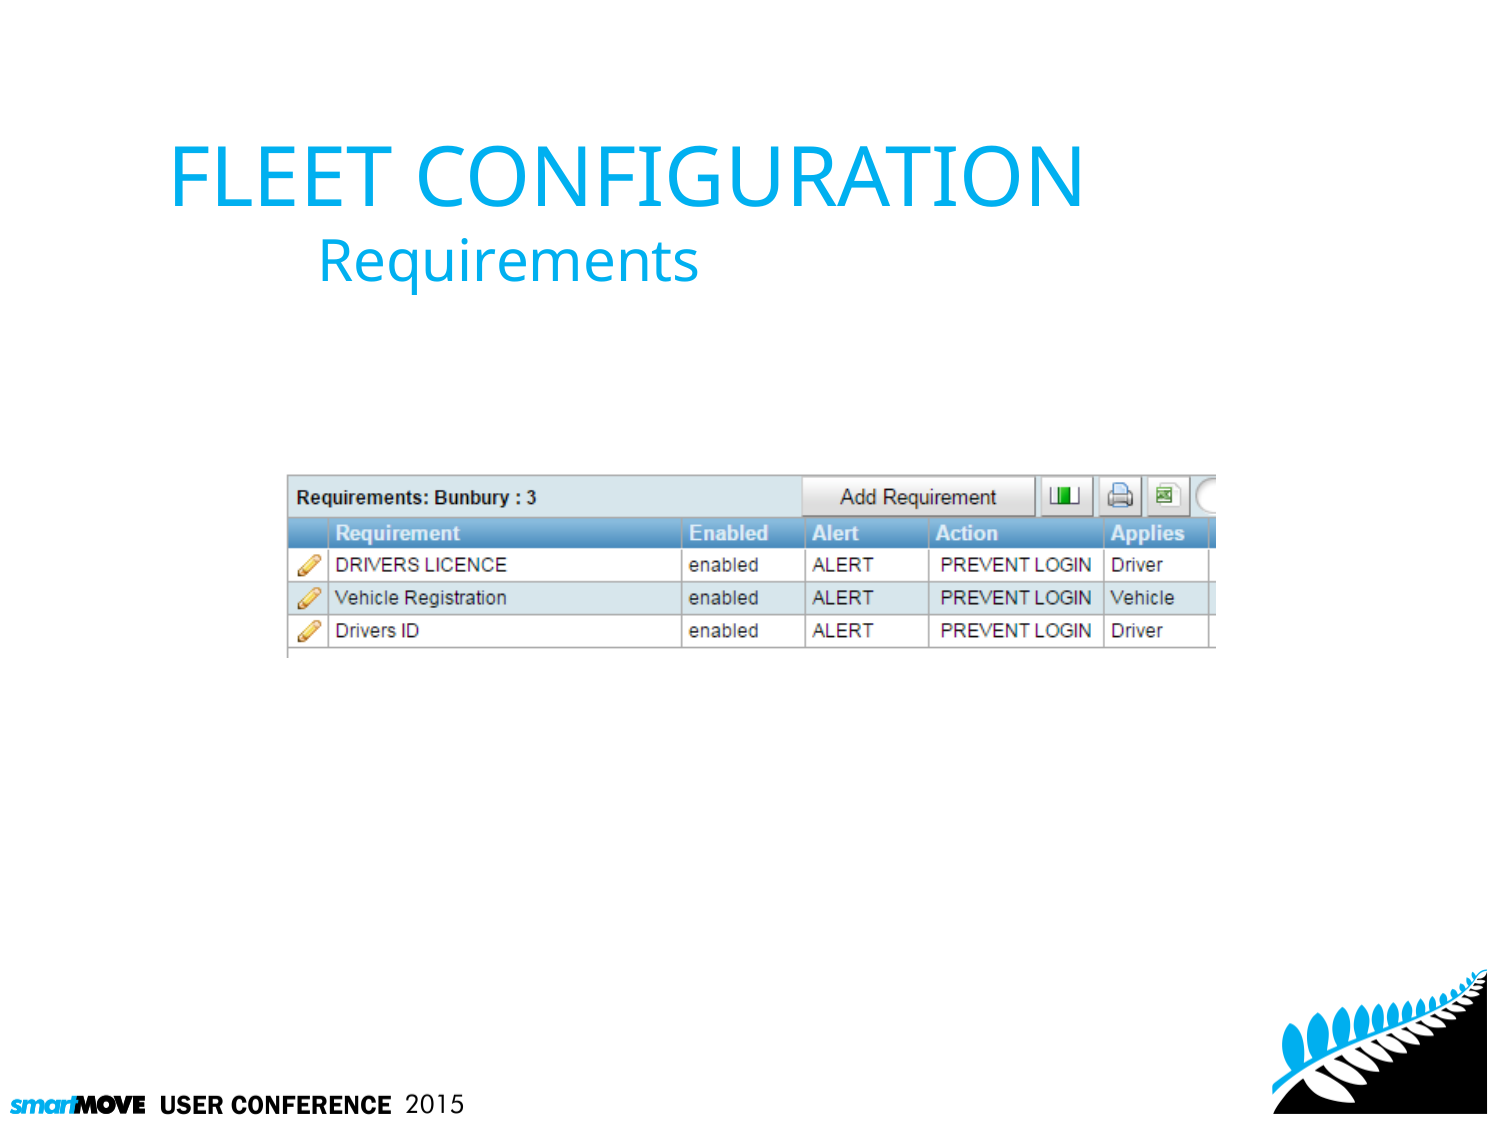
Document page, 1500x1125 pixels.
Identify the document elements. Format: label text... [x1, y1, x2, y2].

picture [284, 467, 1216, 658]
text_box FLEET CONFIGURATION Requirements [152, 115, 1223, 301]
picture [0, 962, 1500, 1125]
